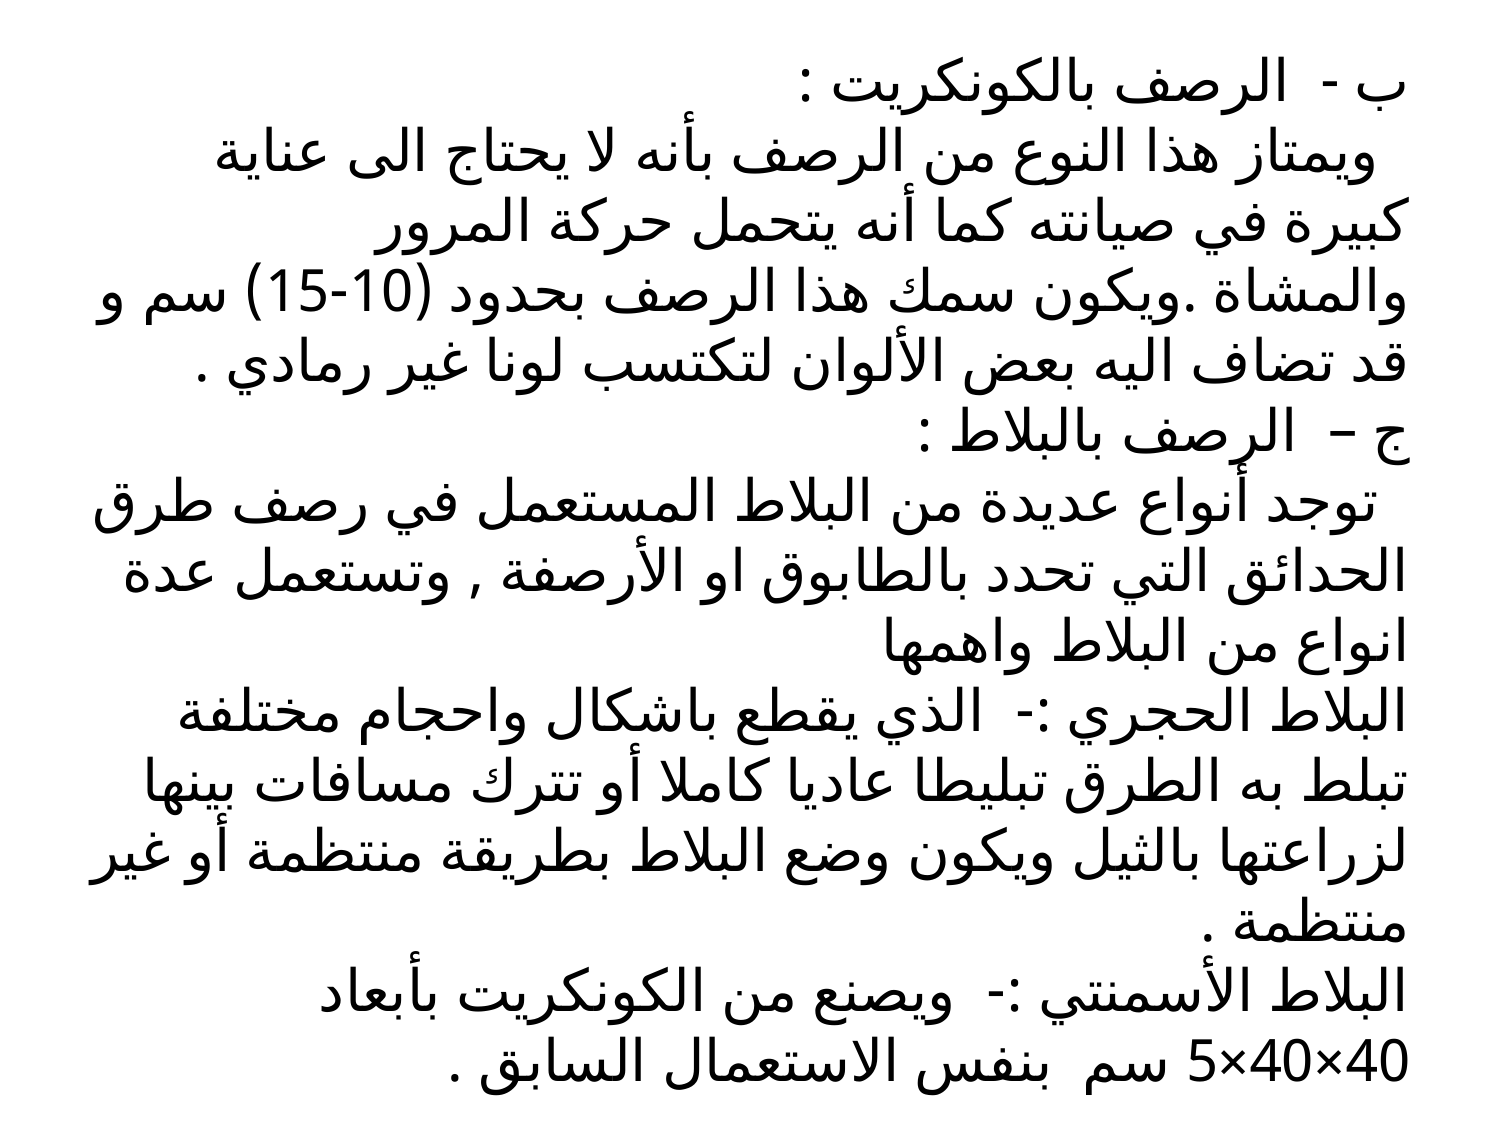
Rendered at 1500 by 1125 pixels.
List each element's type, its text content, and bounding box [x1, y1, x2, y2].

title ب - الرصف بالكونكريت : ويمتاز هذا النوع من الرصف بأنه لا يحتاج الى عناية كبيرة في صيانته كما أنه يتحمل حركة المرور والمشاة .ويكون سمك هذا الرصف بحدود (10-15) سم و قد تضاف اليه بعض الألوان لتكتسب لونا غير رمادي . ج – الرصف بالبلاط : توجد أنواع عديدة من البلاط المستعمل في رصف طرق الحدائق التي تحدد بالطابوق او الأرصفة , وتستعمل عدة انواع من البلاط واهمها البلاط الحجري :- الذي يقطع باشكال واحجام مختلفة تبلط به الطرق تبليطا عاديا كاملا أو تترك مسافات بينها لزراعتها بالثيل ويكون وضع البلاط بطريقة منتظمة أو غير منتظمة . البلاط الأسمنتي :- ويصنع من الكونكريت بأبعاد 40×40×5 سم بنفس الاستعمال السابق . [75, 66, 1425, 1071]
